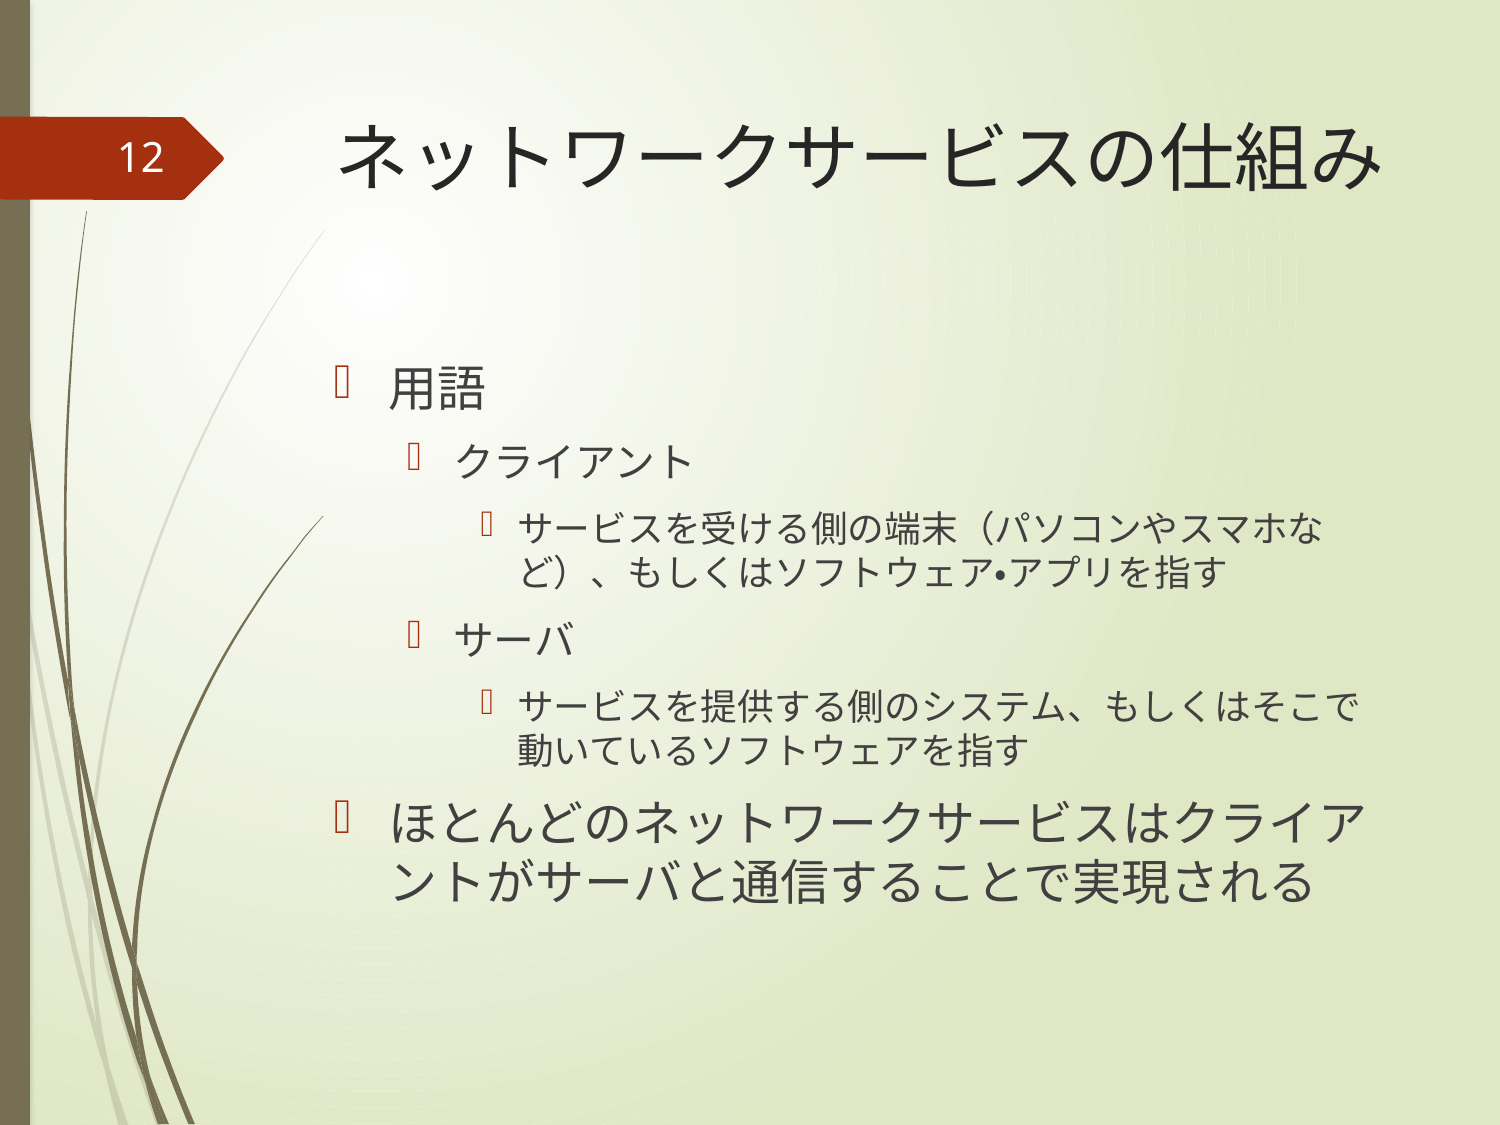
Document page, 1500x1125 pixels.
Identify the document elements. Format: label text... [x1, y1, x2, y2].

list 用語 クライアント サービスを受ける側の端末（パソコンやスマホなど）、もしくはソフトウェア・アプリを指す サーバ サービスを提供する側のシステム、もしくはそこで動いているソフトウェアを指す ほとんどのネットワークサービスはクライアントがサーバと通信することで実現される [318, 350, 1400, 970]
title ネットワークサービスの仕組み [319, 102, 1400, 313]
slide_number 12 [83, 129, 180, 190]
